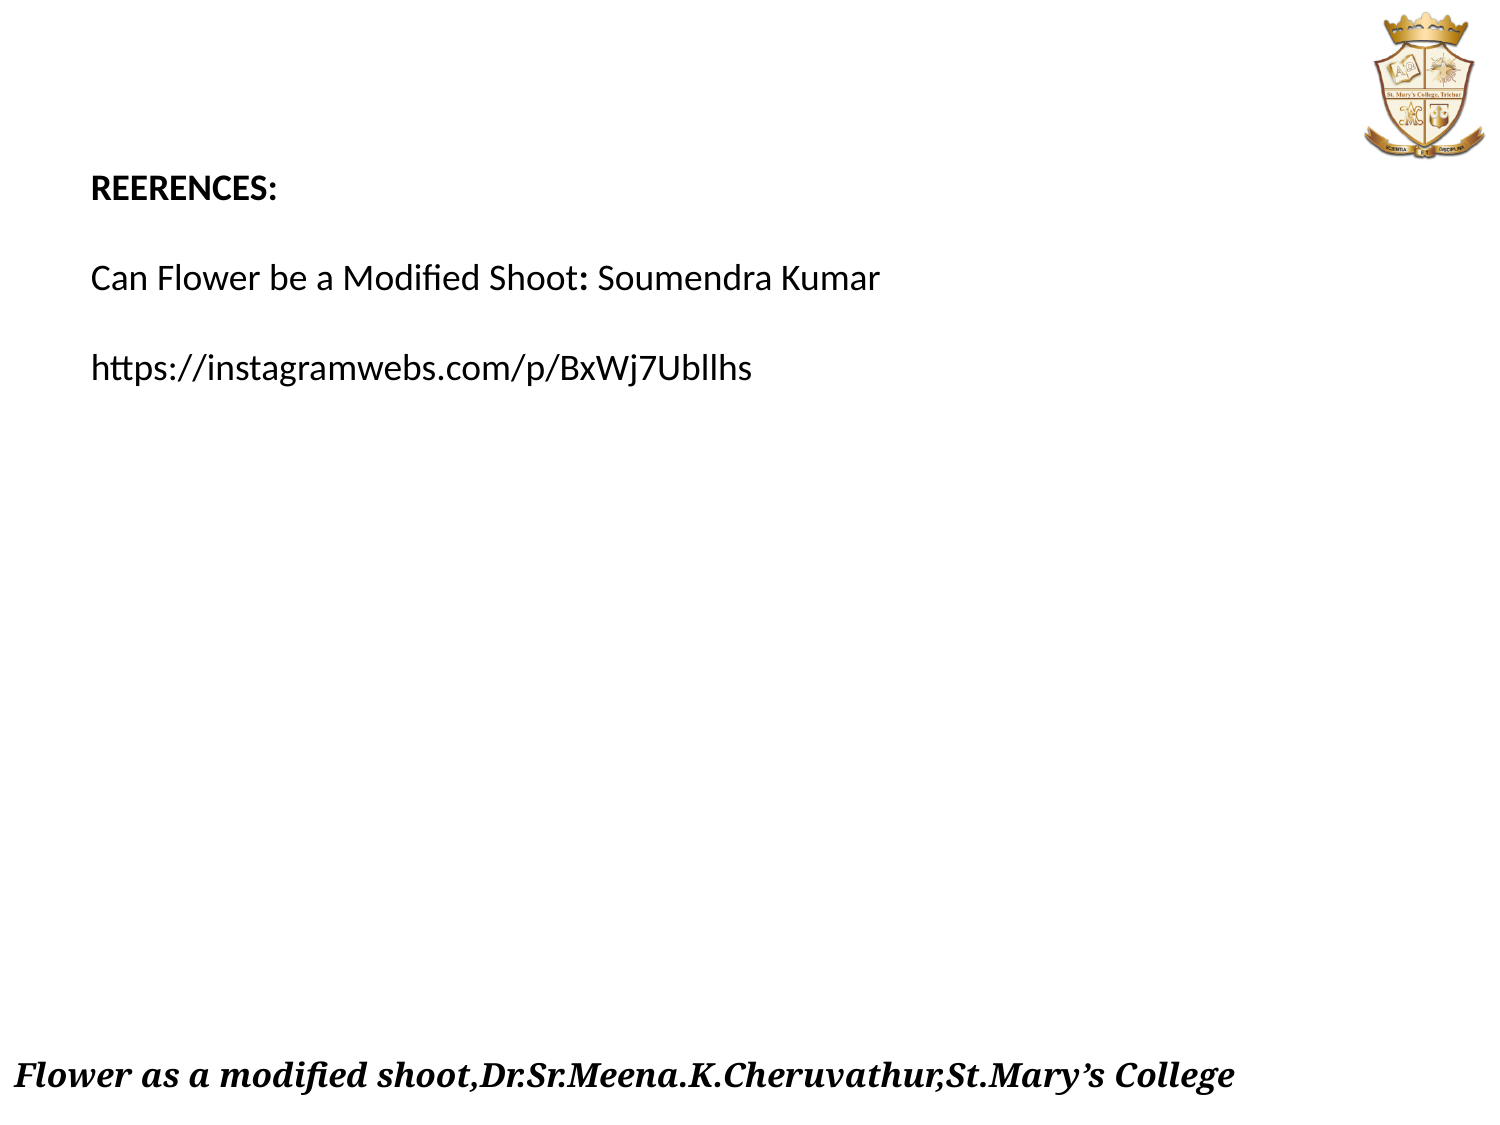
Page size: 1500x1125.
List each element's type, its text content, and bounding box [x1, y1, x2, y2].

text_box REERENCES: Can Flower be a Modified Shoot: Soumendra Kumar https://instagramwebs.com/p/BxWj7Ubllhs [76, 110, 1125, 396]
picture [1342, 0, 1500, 183]
text_box Flower as a modified shoot,Dr.Sr.Meena.K.Cheruvathur,St.Mary’s College [0, 1046, 1252, 1102]
text_box [174, 95, 1328, 246]
